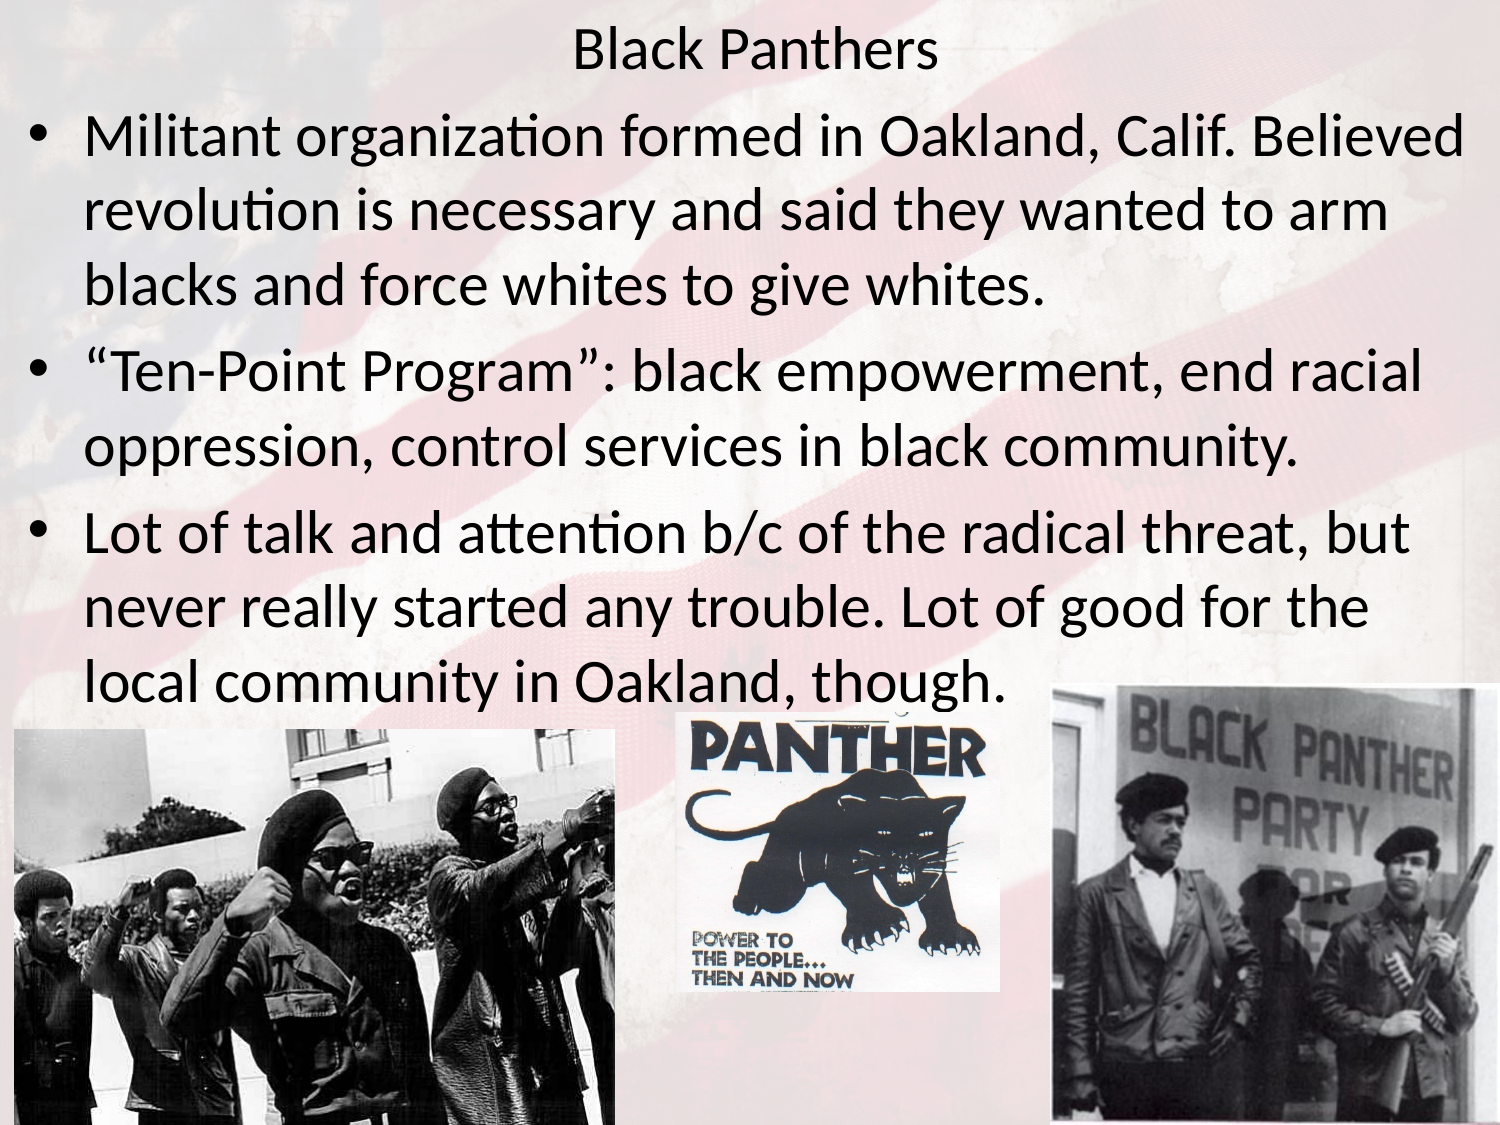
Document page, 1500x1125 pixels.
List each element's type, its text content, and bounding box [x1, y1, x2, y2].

list Black Panthers Militant organization formed in Oakland, Calif. Believed revolution is necessary and said they wanted to arm blacks and force whites to give whites. “Ten-Point Program”: black empowerment, end racial oppression, control services in black community. Lot of talk and attention b/c of the radical threat, but never really started any trouble. Lot of good for the local community in Oakland, though. [12, 0, 1500, 730]
picture [1049, 683, 1500, 1125]
picture [14, 729, 615, 1125]
picture [674, 712, 1001, 992]
